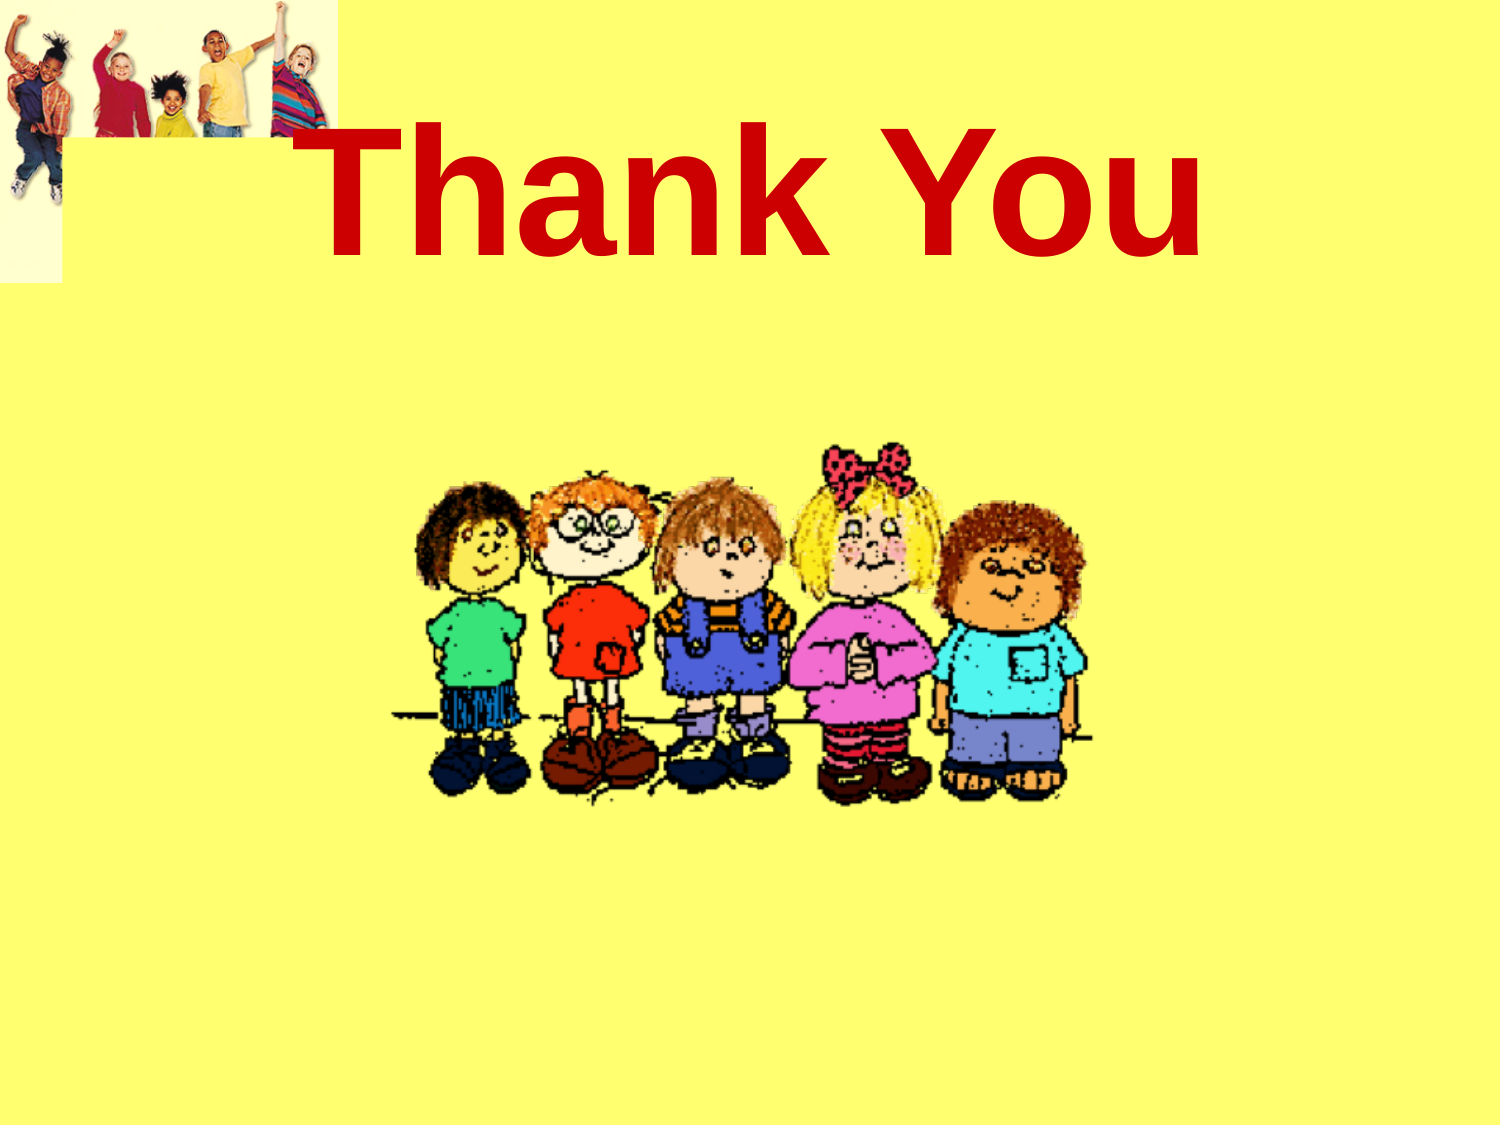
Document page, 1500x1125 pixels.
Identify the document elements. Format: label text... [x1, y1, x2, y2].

title Thank You [62, 137, 1351, 300]
picture [387, 424, 1130, 832]
picture [0, 0, 338, 283]
